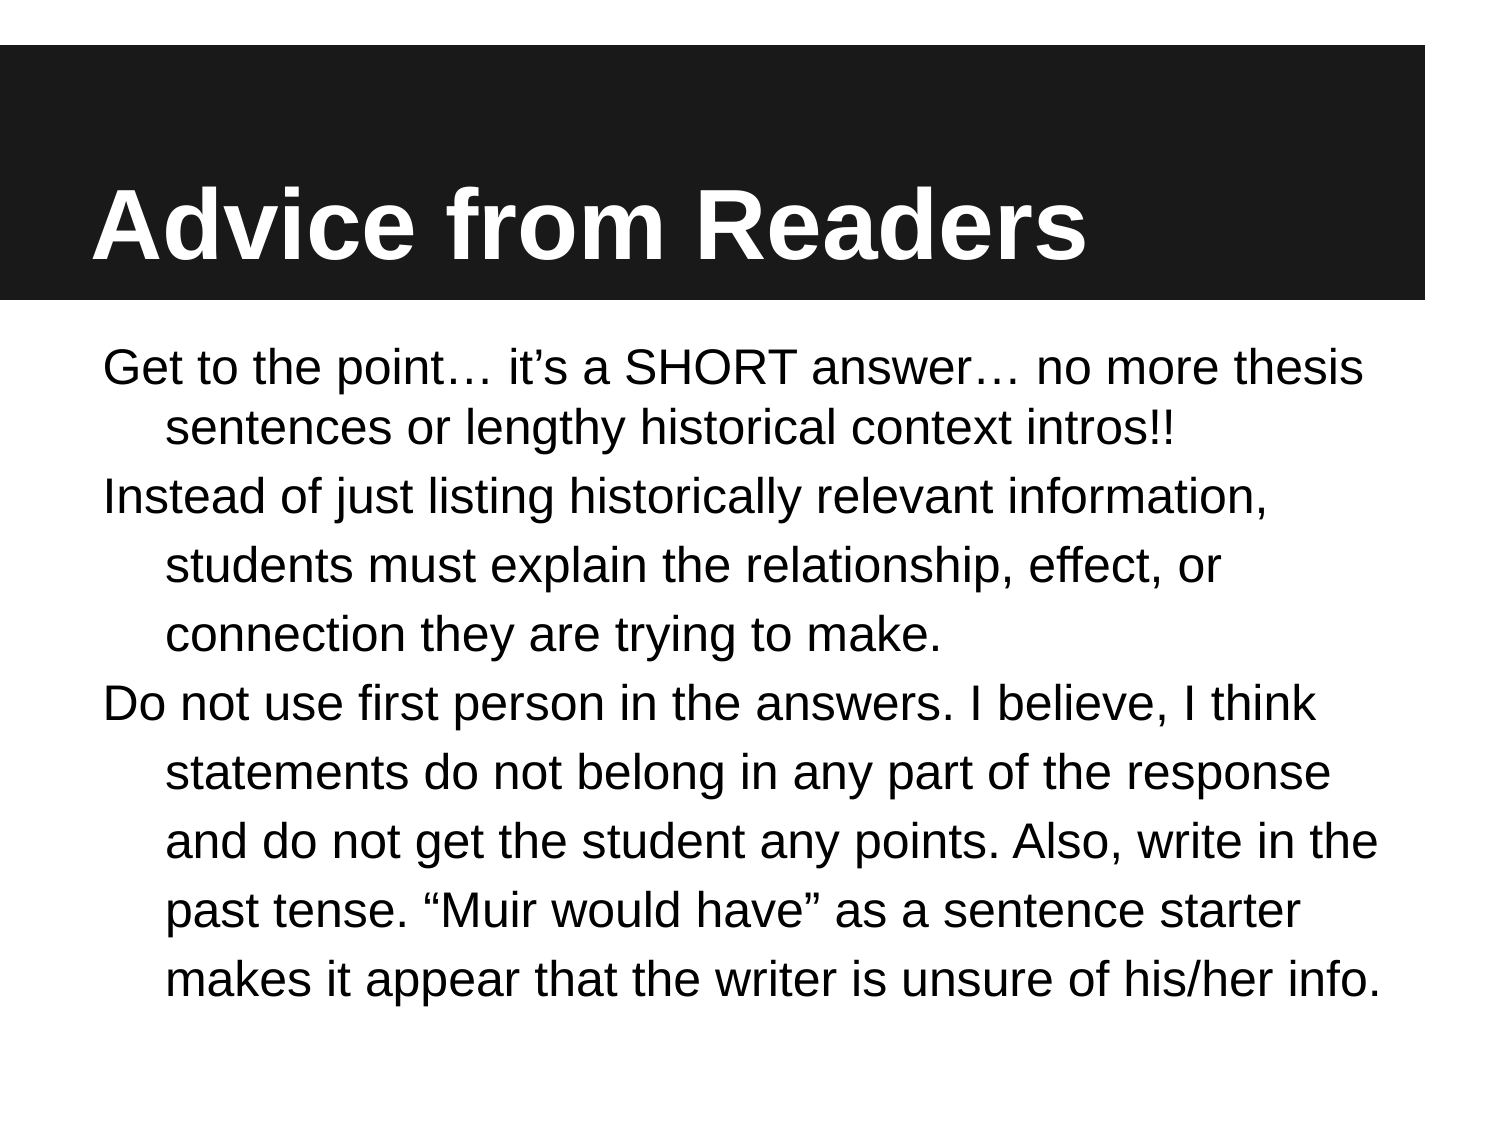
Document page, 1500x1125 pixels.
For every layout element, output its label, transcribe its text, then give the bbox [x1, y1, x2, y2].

title Advice from Readers [75, 45, 1425, 295]
list Get to the point… it’s a SHORT answer… no more thesis sentences or lengthy historical context intros!! Instead of just listing historically relevant information, students must explain the relationship, effect, or connection they are trying to make. Do not use first person in the answers. I believe, I think statements do not belong in any part of the response and do not get the student any points. Also, write in the past tense. “Muir would have” as a sentence starter makes it appear that the writer is unsure of his/her info. [75, 319, 1425, 1078]
